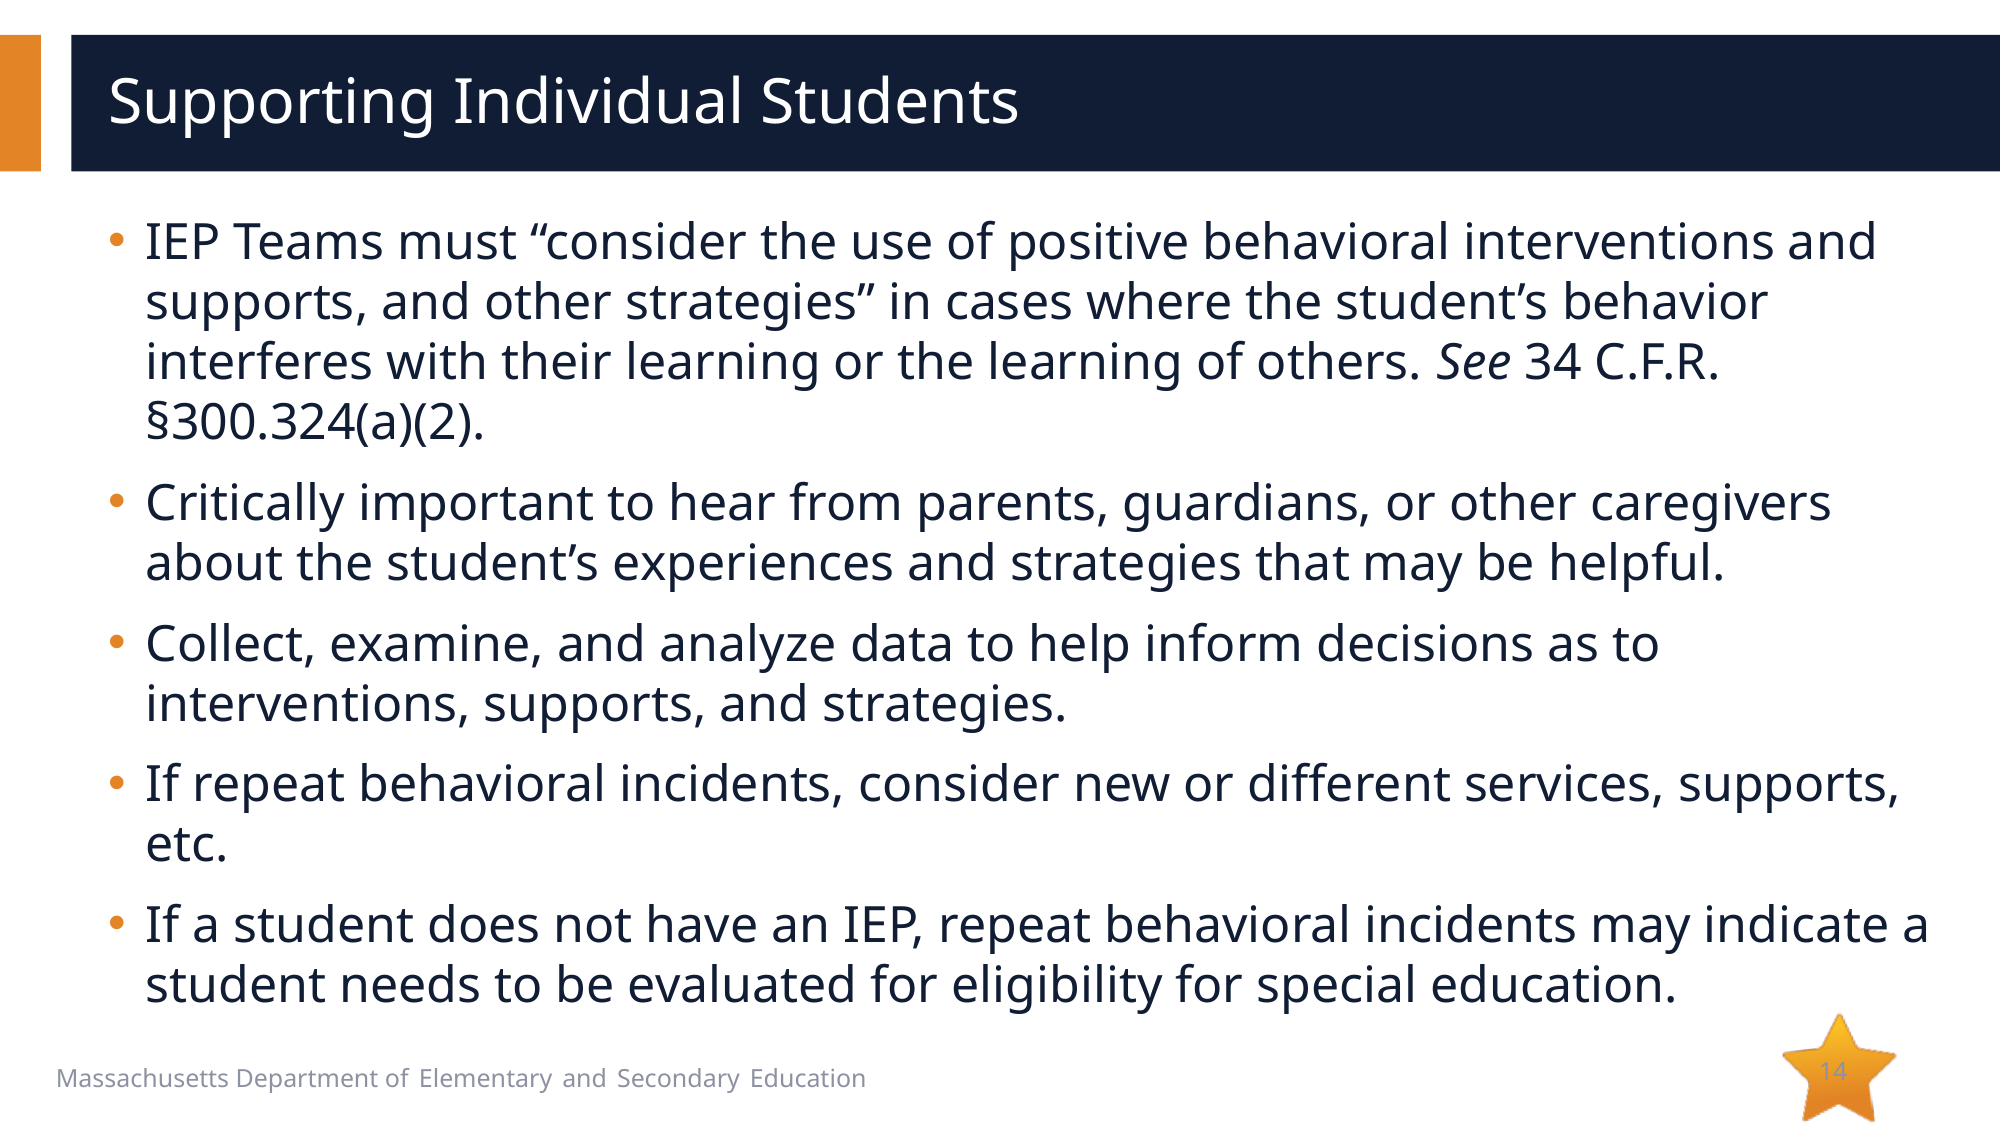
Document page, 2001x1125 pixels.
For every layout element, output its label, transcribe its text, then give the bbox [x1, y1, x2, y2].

slide_number 14 [1412, 1042, 1863, 1103]
title Supporting Individual Students [93, 47, 1959, 159]
list IEP Teams must “consider the use of positive behavioral interventions and supports, and other strategies” in cases where the student’s behavior interferes with their learning or the learning of others. See 34 C.F.R. §300.324(a)(2). Critically important to hear from parents, guardians, or other caregivers about the student’s experiences and strategies that may be helpful. Collect, examine, and analyze data to help inform decisions as to interventions, supports, and strategies. If repeat behavioral incidents, consider new or different services, supports, etc. If a student does not have an IEP, repeat behavioral incidents may indicate a student needs to be evaluated for eligibility for special education. [93, 201, 1959, 1031]
picture [1775, 1031, 1909, 1125]
